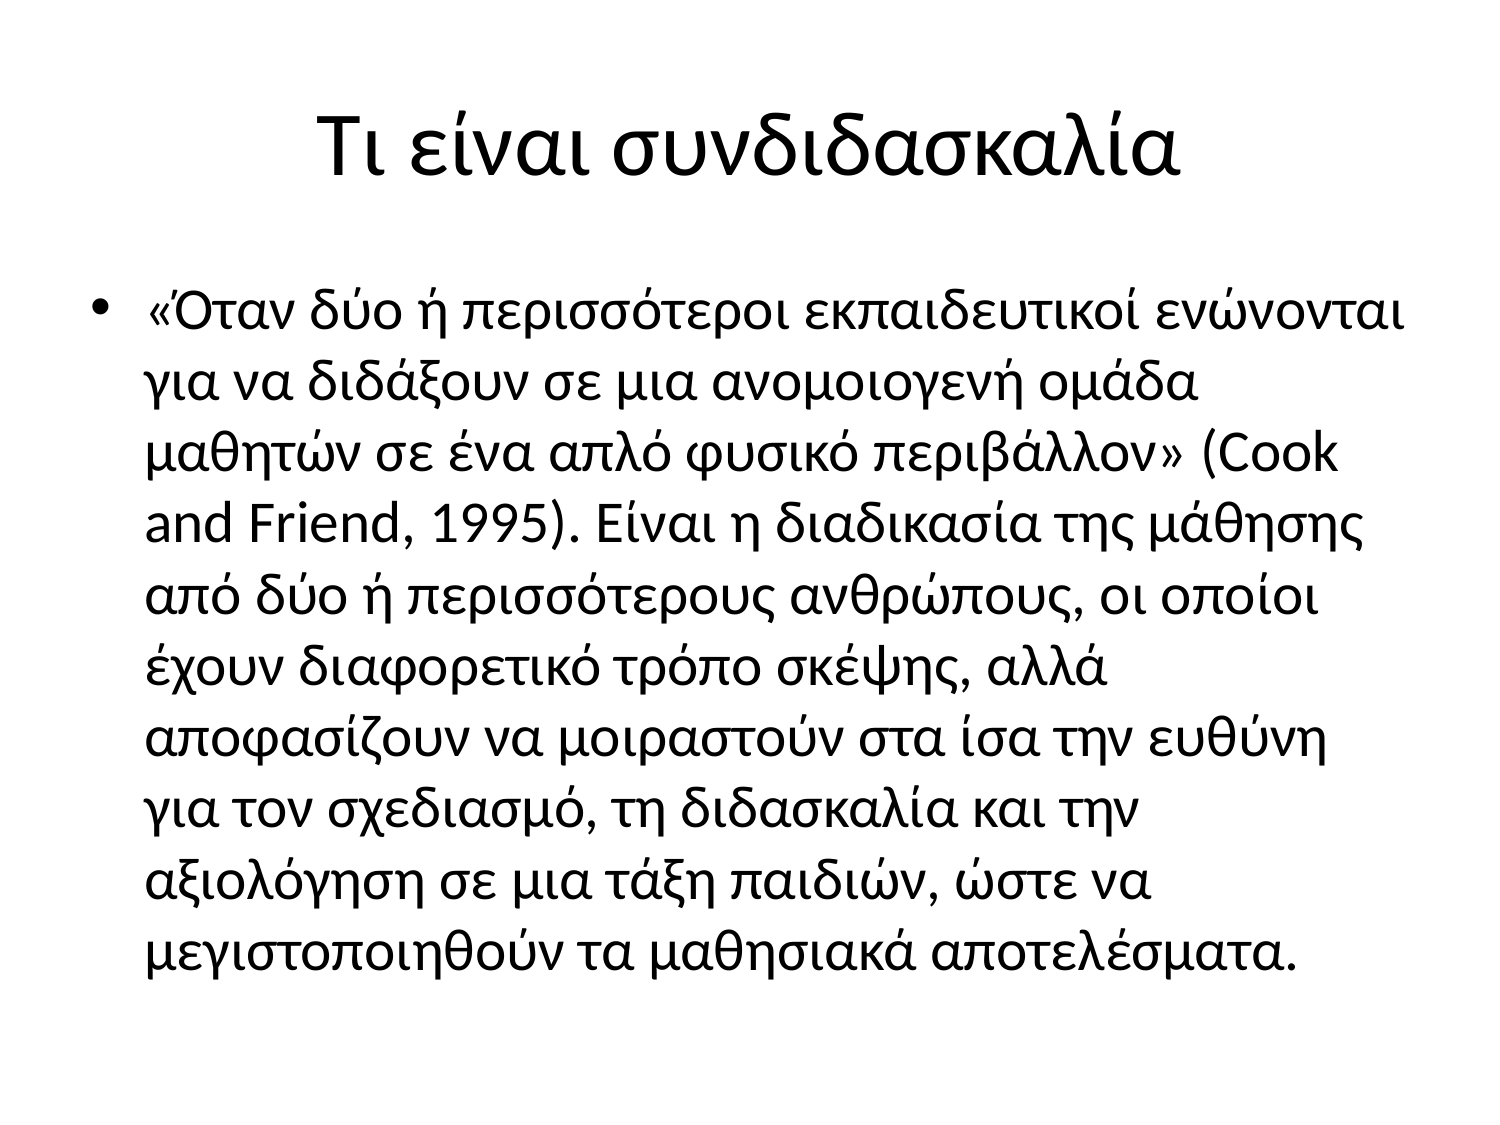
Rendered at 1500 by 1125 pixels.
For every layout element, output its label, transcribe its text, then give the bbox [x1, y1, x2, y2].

list «Όταν δύο ή περισσότεροι εκπαιδευτικοί ενώνονται για να διδάξουν σε μια ανομοιογενή ομάδα μαθητών σε ένα απλό φυσικό περιβάλλον» (Cook and Friend, 1995). Είναι η διαδικασία της μάθησης από δύο ή περισσότερους ανθρώπους, οι οποίοι έχουν διαφορετικό τρόπο σκέψης, αλλά αποφασίζουν να μοιραστούν στα ίσα την ευθύνη για τον σχεδιασμό, τη διδασκαλία και την αξιολόγηση σε μια τάξη παιδιών, ώστε να μεγιστοποιηθούν τα μαθησιακά αποτελέσματα. [75, 262, 1425, 1005]
title Τι είναι συνδιδασκαλία [75, 45, 1425, 233]
